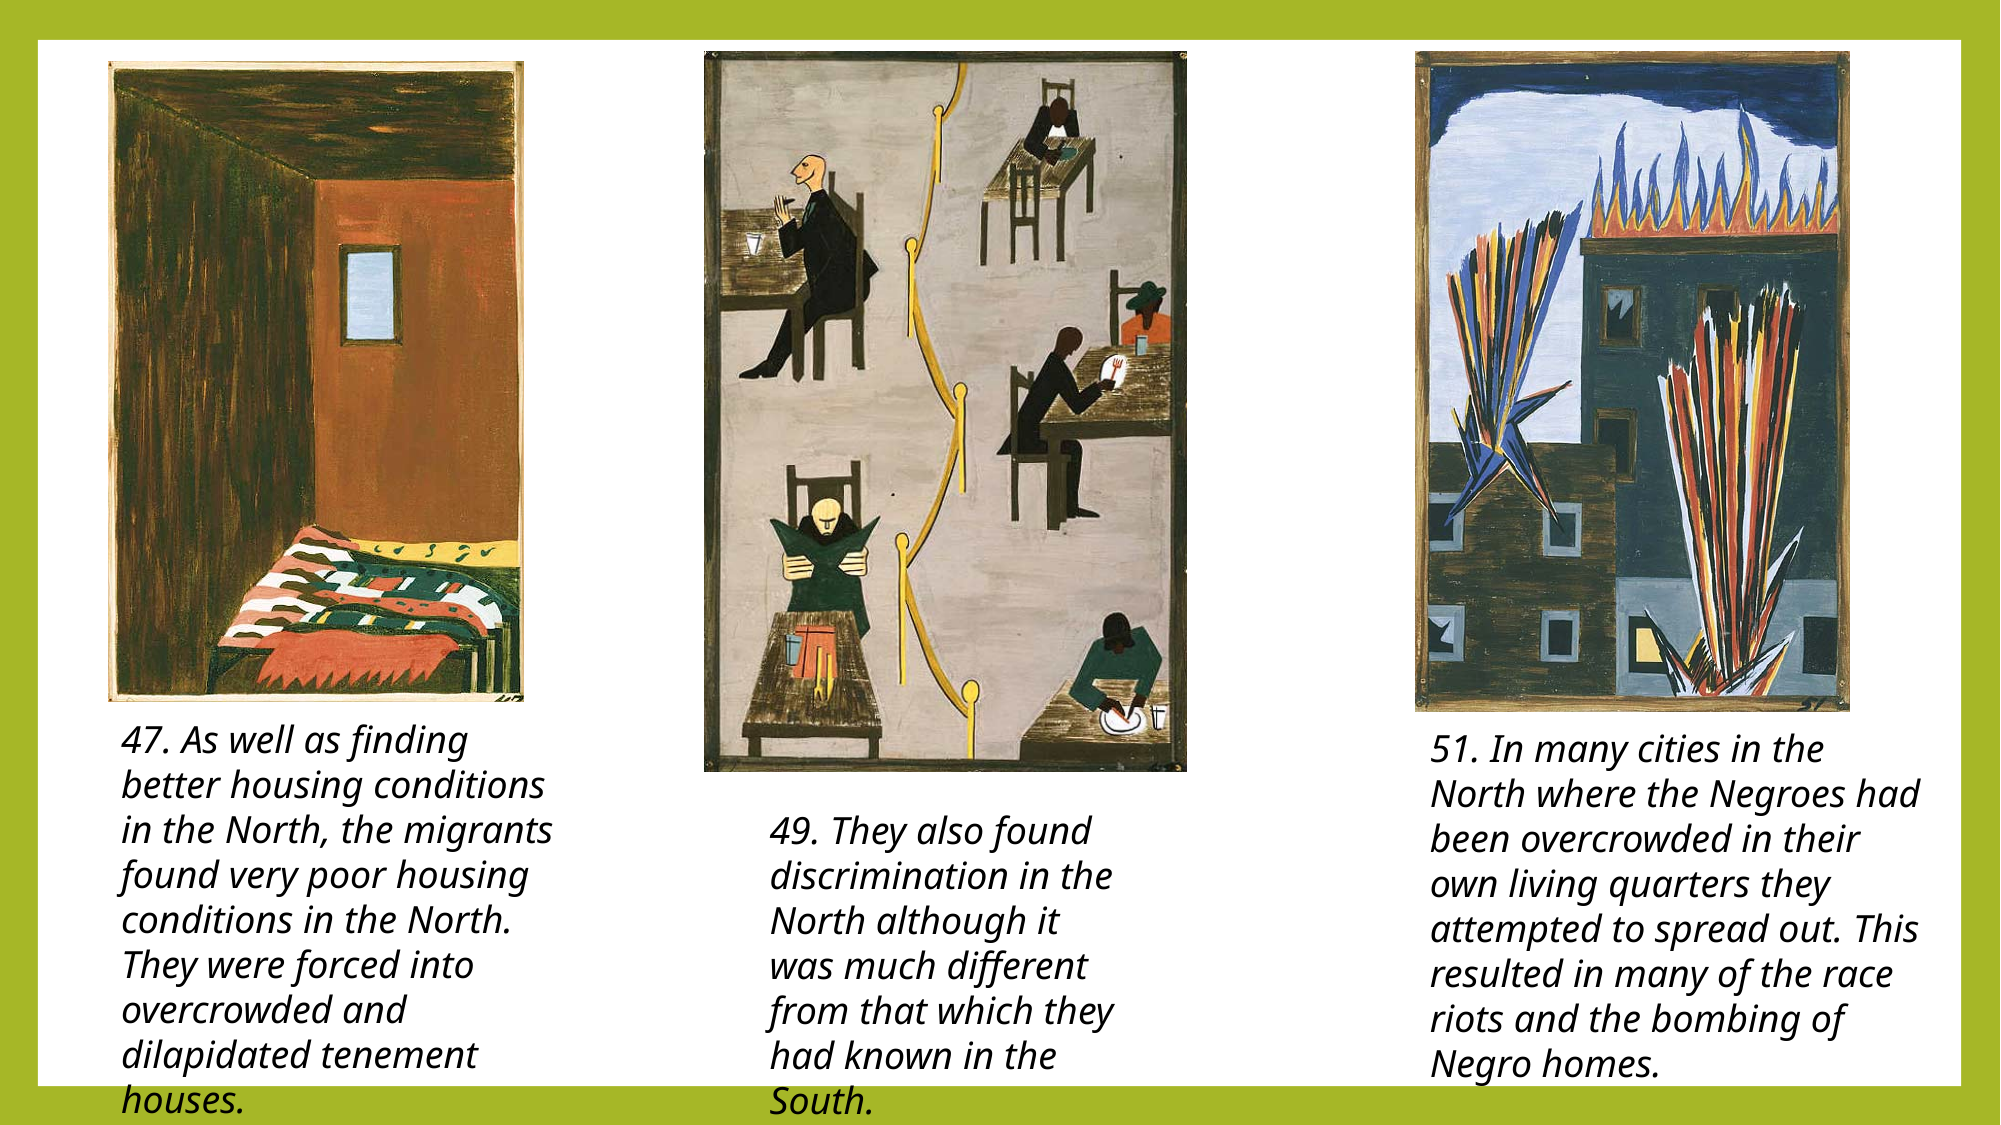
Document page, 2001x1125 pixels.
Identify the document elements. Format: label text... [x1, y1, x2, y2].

picture [703, 51, 1187, 772]
picture [1414, 51, 1850, 712]
text_box 47. As well as finding better housing conditions in the North, the migrants found very poor housing conditions in the North. They were forced into overcrowded and dilapidated tenement houses. [106, 708, 574, 1125]
text_box 49. They also found discrimination in the North although it was much different from that which they had known in the South. [754, 799, 1136, 1125]
text_box 51. In many cities in the North where the Negroes had been overcrowded in their own living quarters they attempted to spread out. This resulted in many of the race riots and the bombing of Negro homes. [1415, 718, 1941, 1093]
picture [108, 61, 525, 703]
